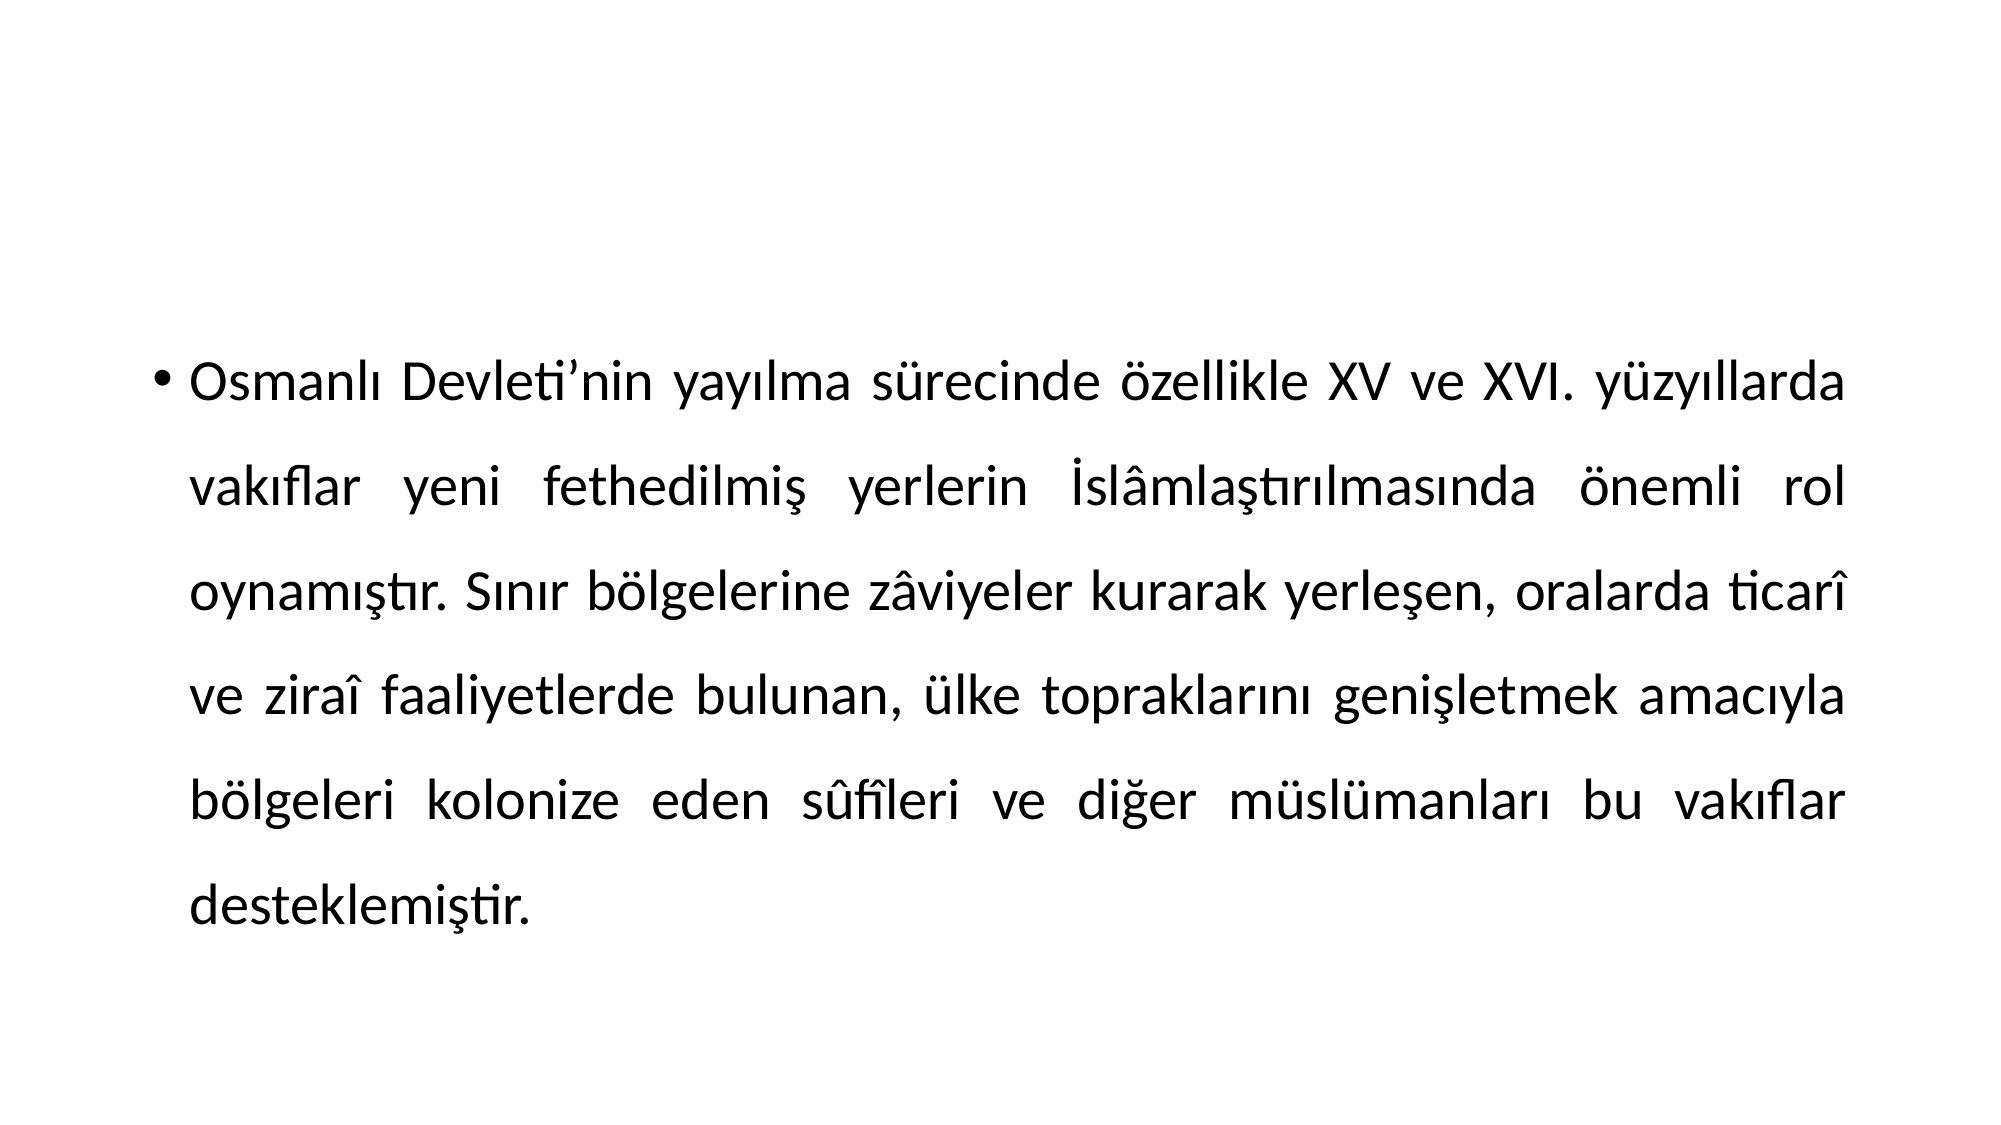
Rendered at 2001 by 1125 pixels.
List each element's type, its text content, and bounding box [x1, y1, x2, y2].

list Osmanlı Devleti’nin yayılma sürecinde özellikle XV ve XVI. yüzyıllarda vakıflar yeni fethedilmiş yerlerin İslâmlaştırılmasında önemli rol oynamıştır. Sınır bölgelerine zâviyeler kurarak yerleşen, oralarda ticarî ve ziraî faaliyetlerde bulunan, ülke topraklarını genişletmek amacıyla bölgeleri kolonize eden sûfîleri ve diğer müslümanları bu vakıflar desteklemiştir. [137, 299, 1863, 1014]
